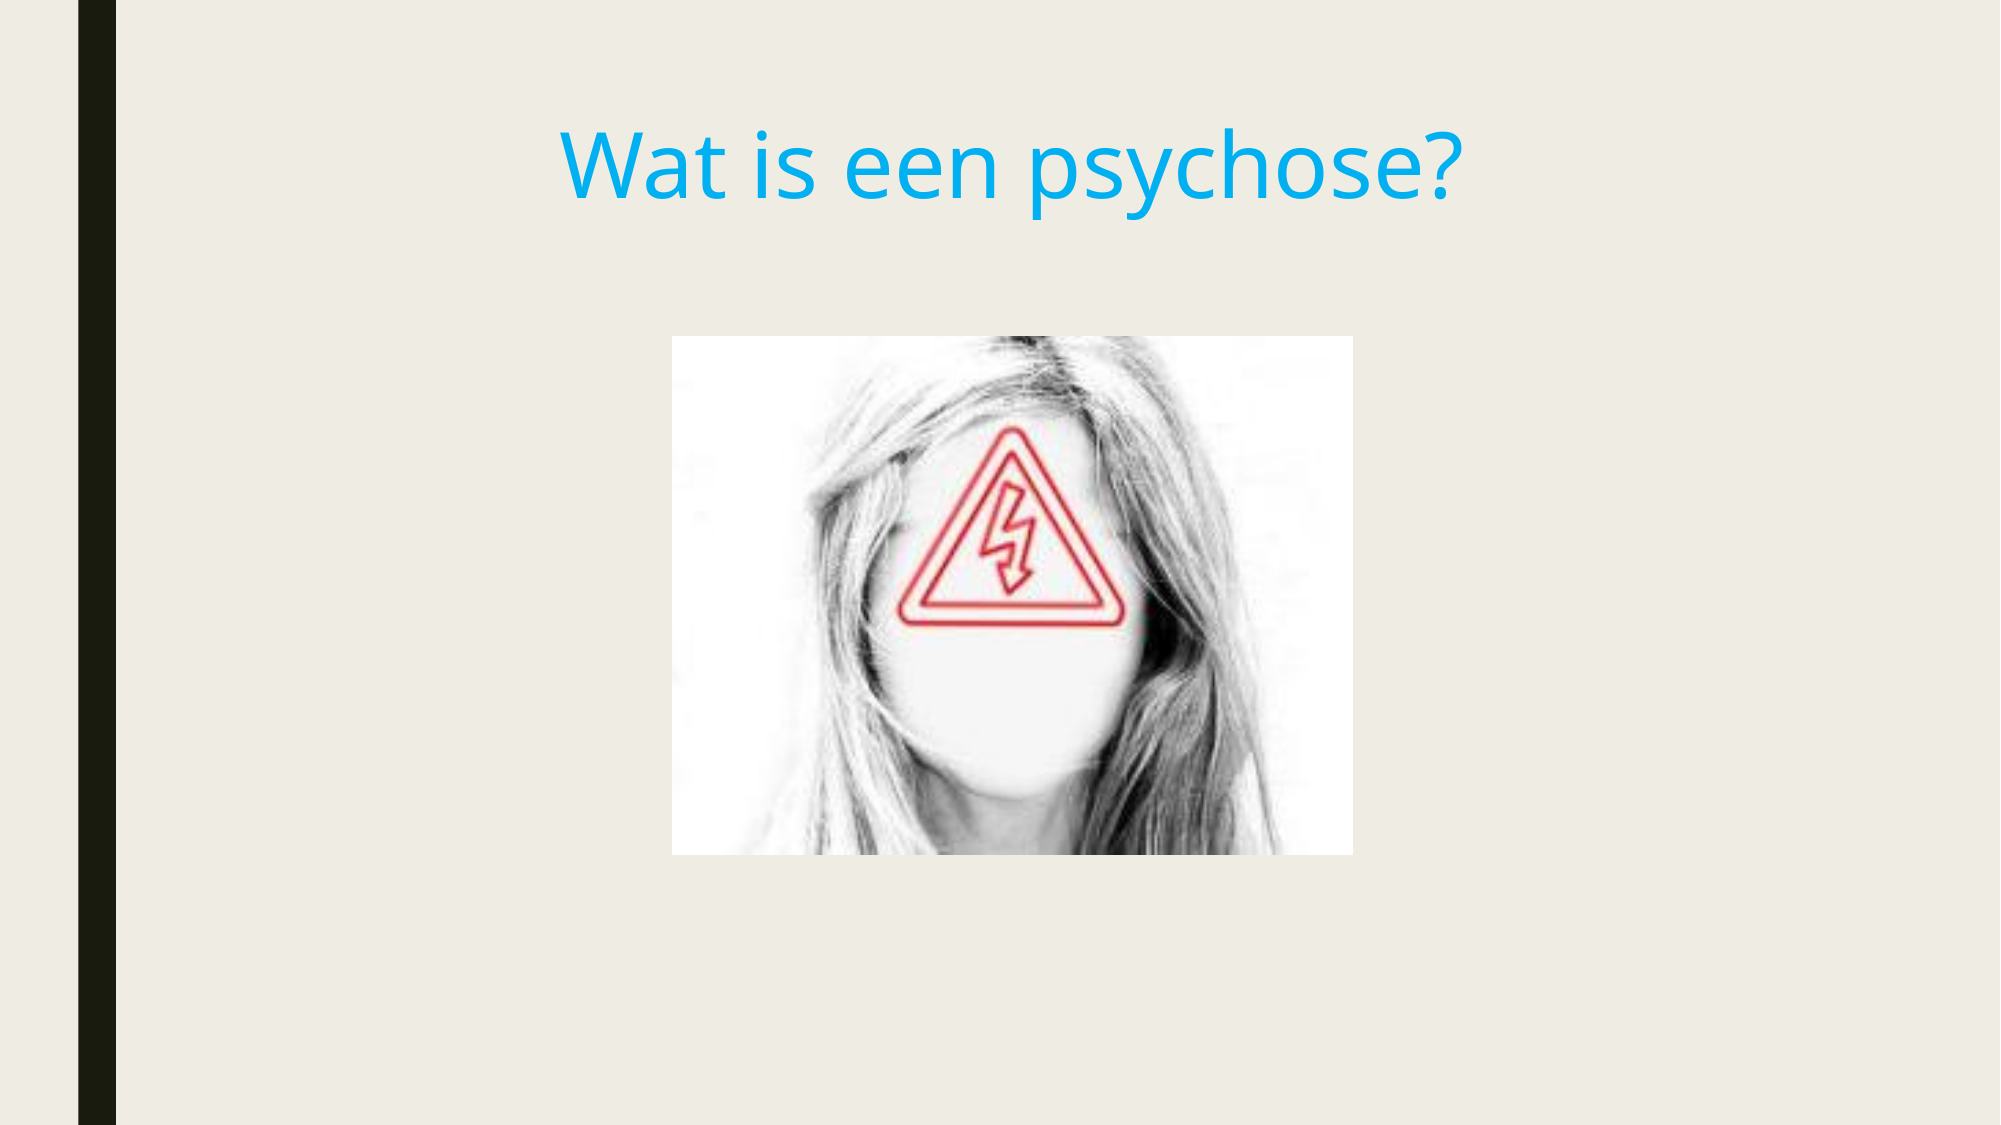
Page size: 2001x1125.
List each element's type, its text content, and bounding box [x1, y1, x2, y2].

title Wat is een psychose? [225, 112, 1800, 357]
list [672, 336, 1352, 855]
